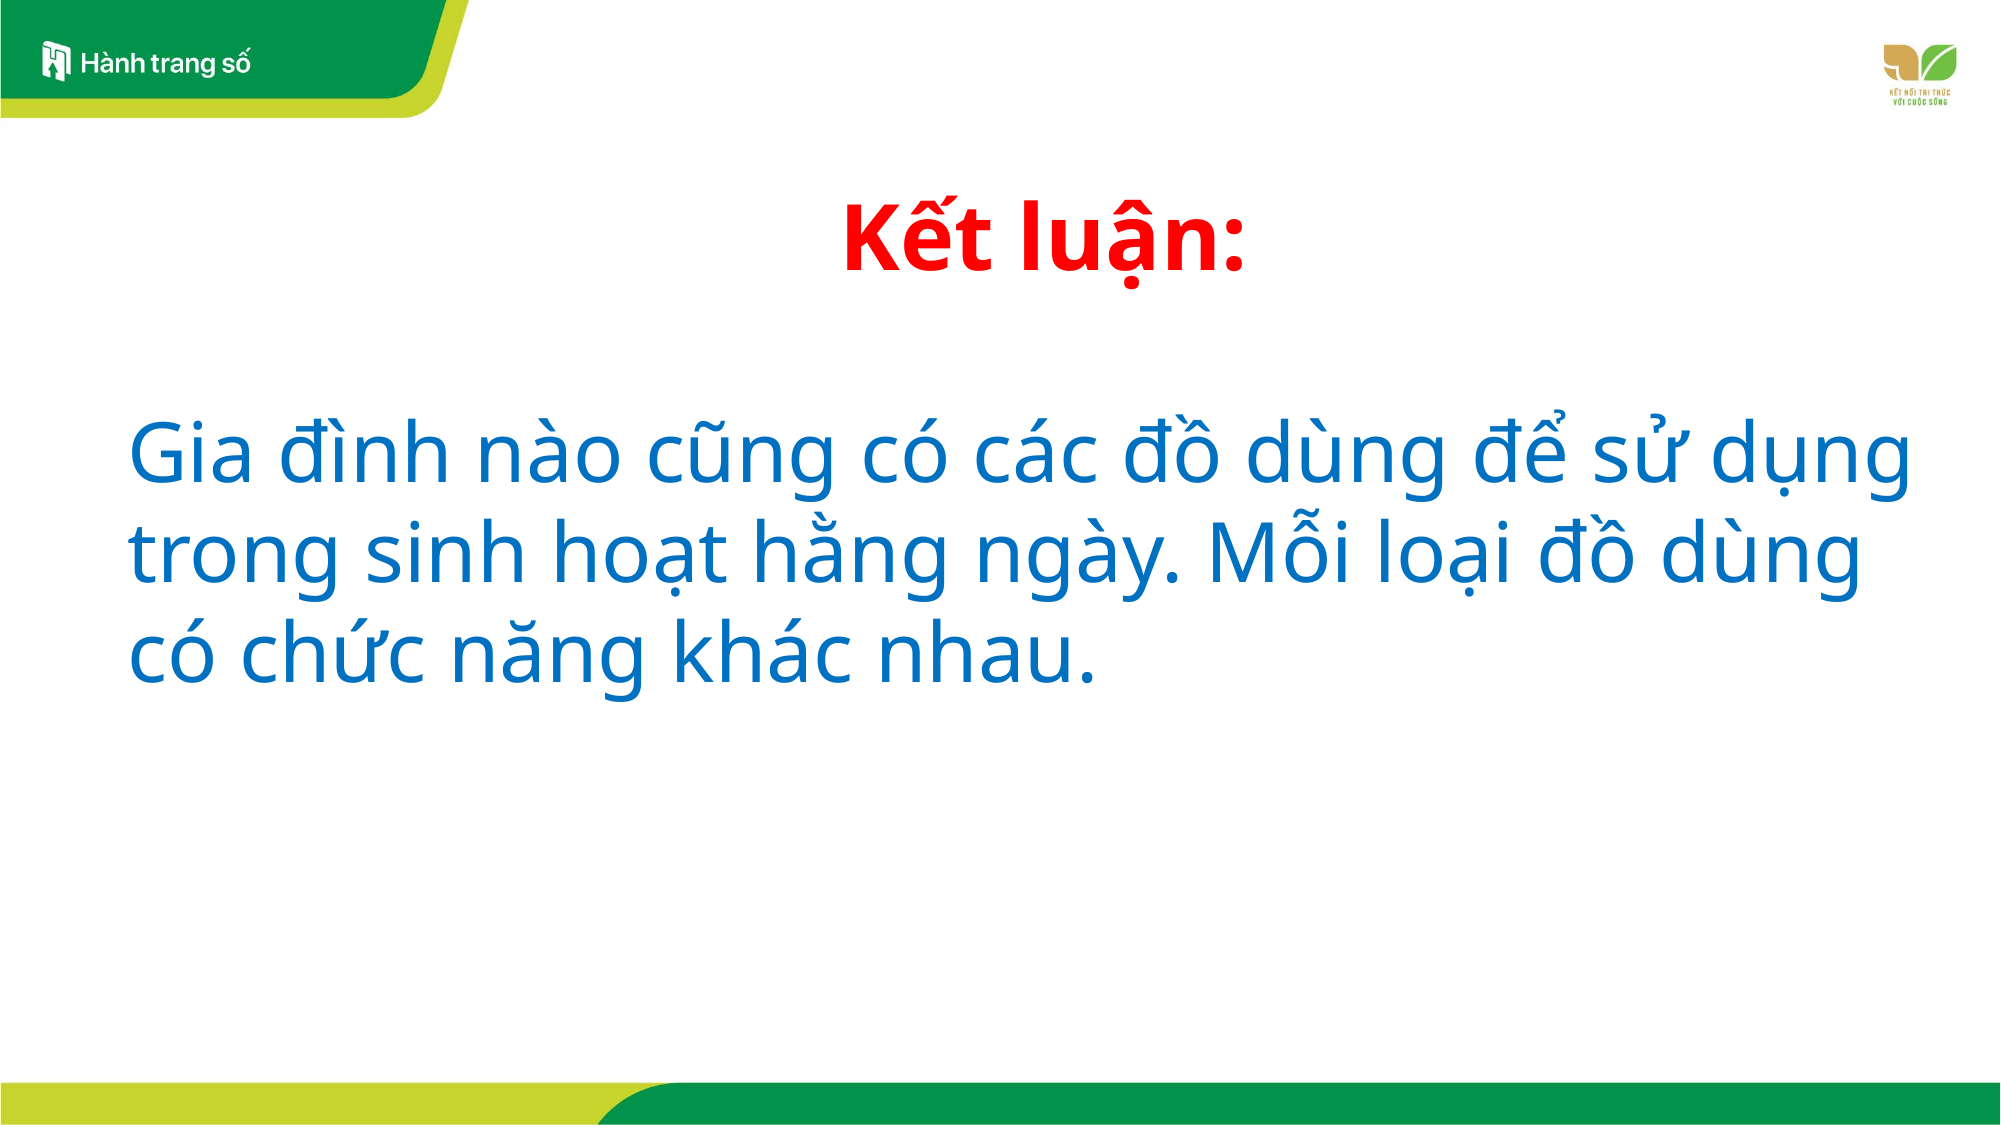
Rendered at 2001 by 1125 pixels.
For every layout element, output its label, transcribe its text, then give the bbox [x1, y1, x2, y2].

picture [0, 0, 2001, 1125]
text_box Kết luận: Gia đình nào cũng có các đồ dùng để sử dụng trong sinh hoạt hằng ngày. Mỗi loại đồ dùng có chức năng khác nhau. [112, 171, 1975, 816]
